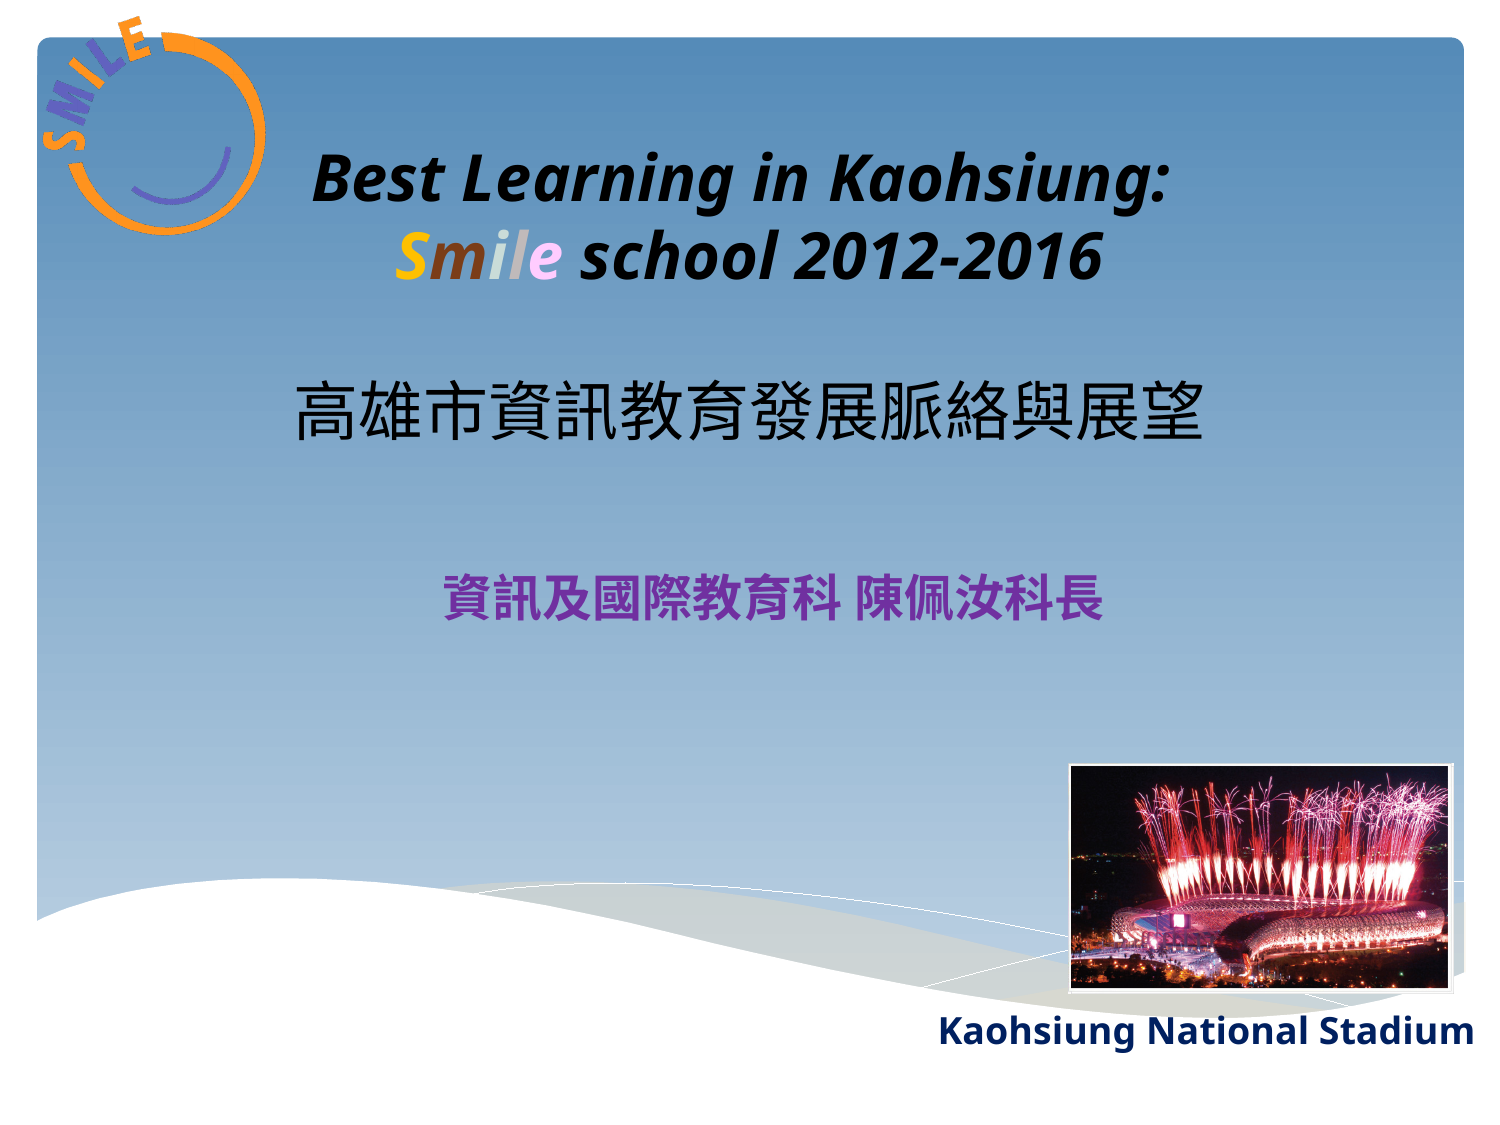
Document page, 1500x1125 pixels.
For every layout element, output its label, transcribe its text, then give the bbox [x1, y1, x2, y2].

title Best Learning in Kaohsiung: Smile school 2012-2016 高雄市資訊教育發展脈絡與展望 [112, 125, 1388, 457]
text_box Kaohsiung National Stadium [922, 999, 1491, 1060]
text_box 資訊及國際教育科 陳佩汝科長 [135, 397, 1411, 705]
picture [1068, 763, 1455, 994]
picture [1, 0, 283, 283]
